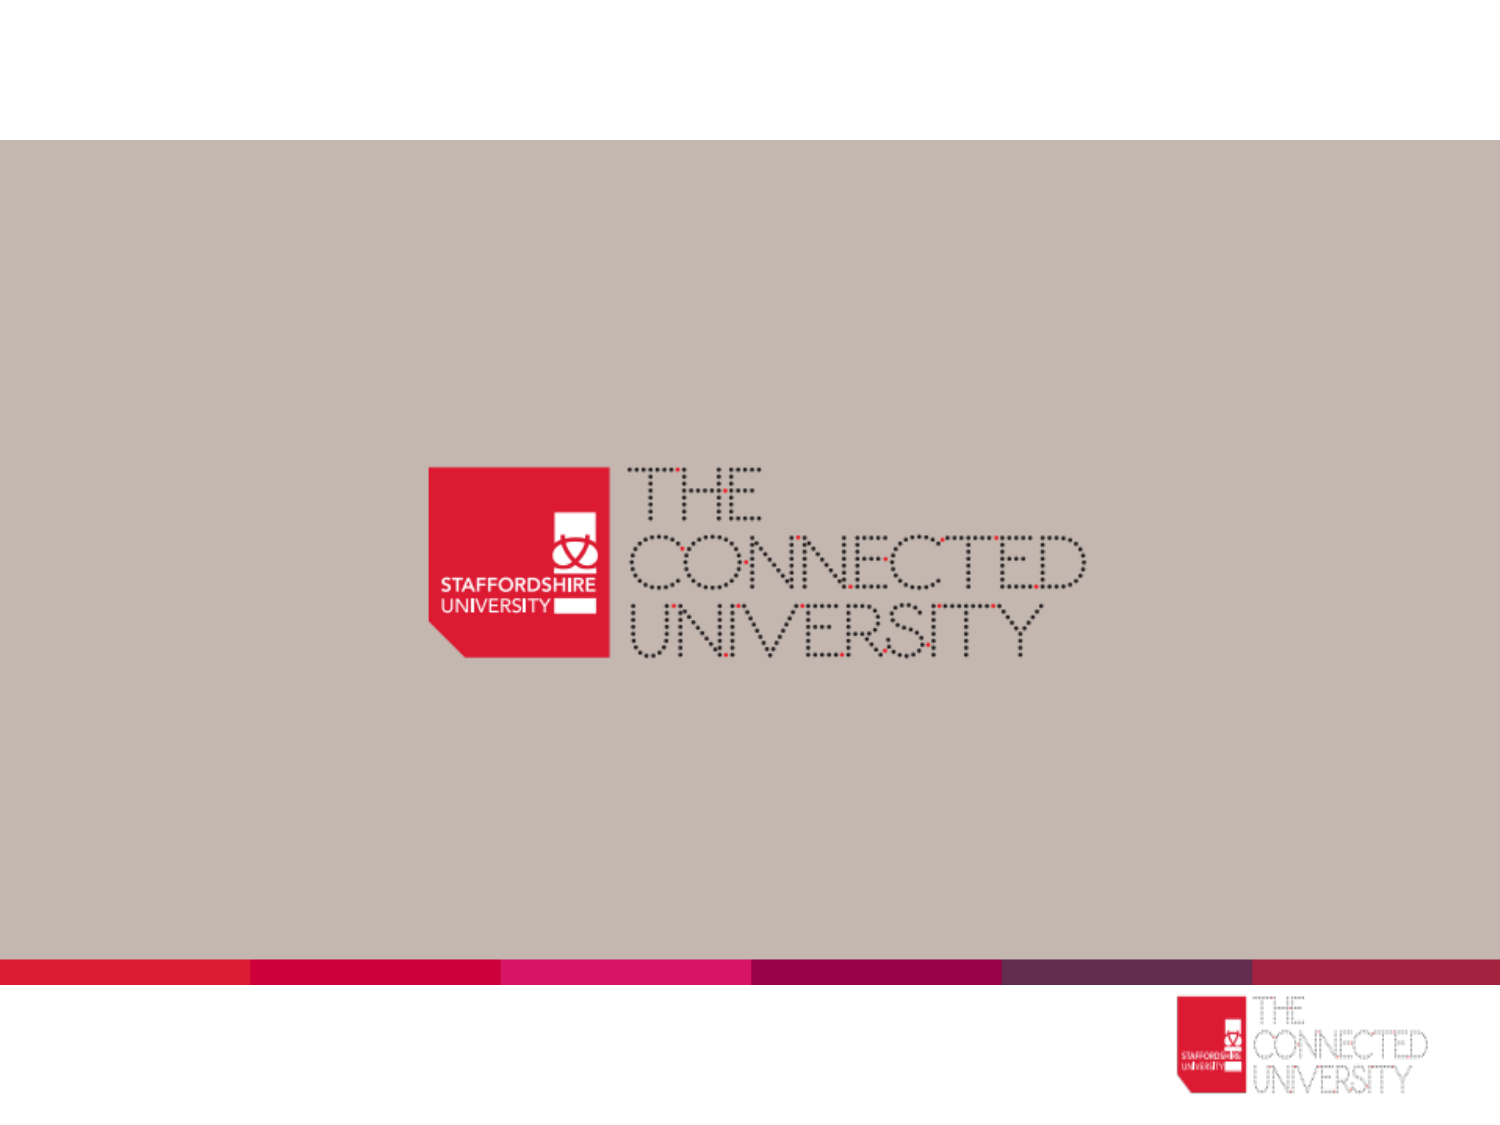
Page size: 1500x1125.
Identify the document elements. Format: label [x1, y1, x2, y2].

picture [0, 140, 1500, 985]
